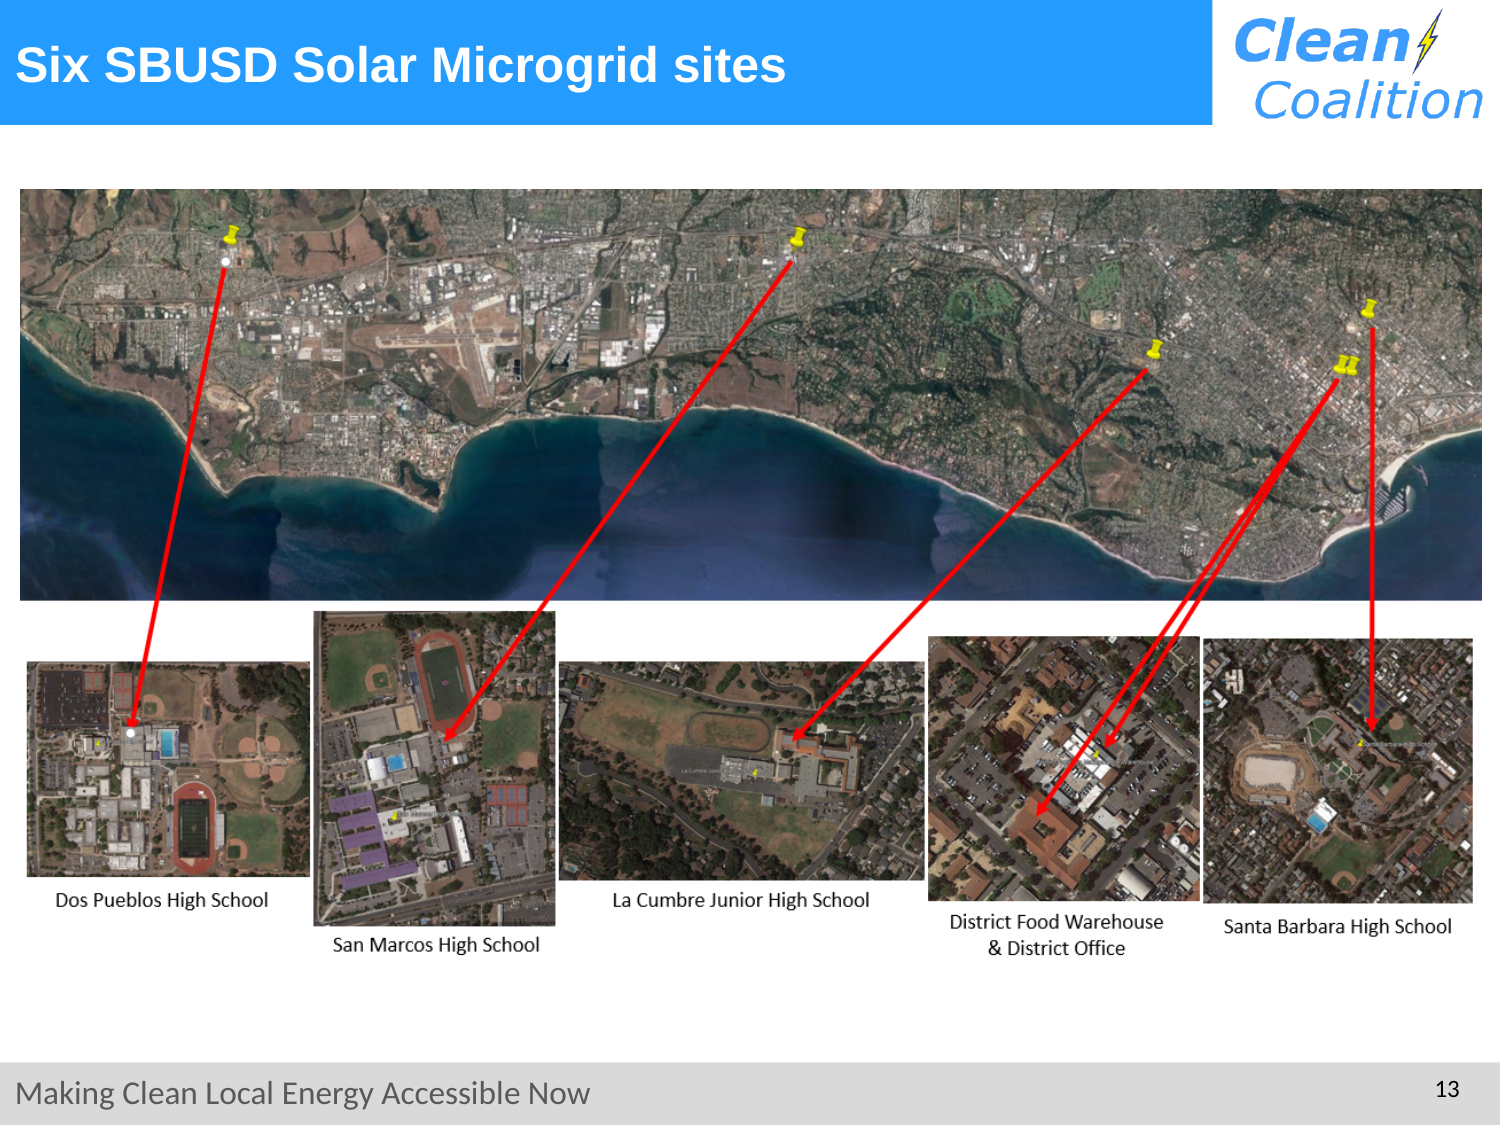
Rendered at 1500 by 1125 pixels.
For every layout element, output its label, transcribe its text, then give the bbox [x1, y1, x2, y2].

title Six SBUSD Solar Microgrid sites [0, 0, 1200, 125]
picture [19, 189, 1483, 963]
